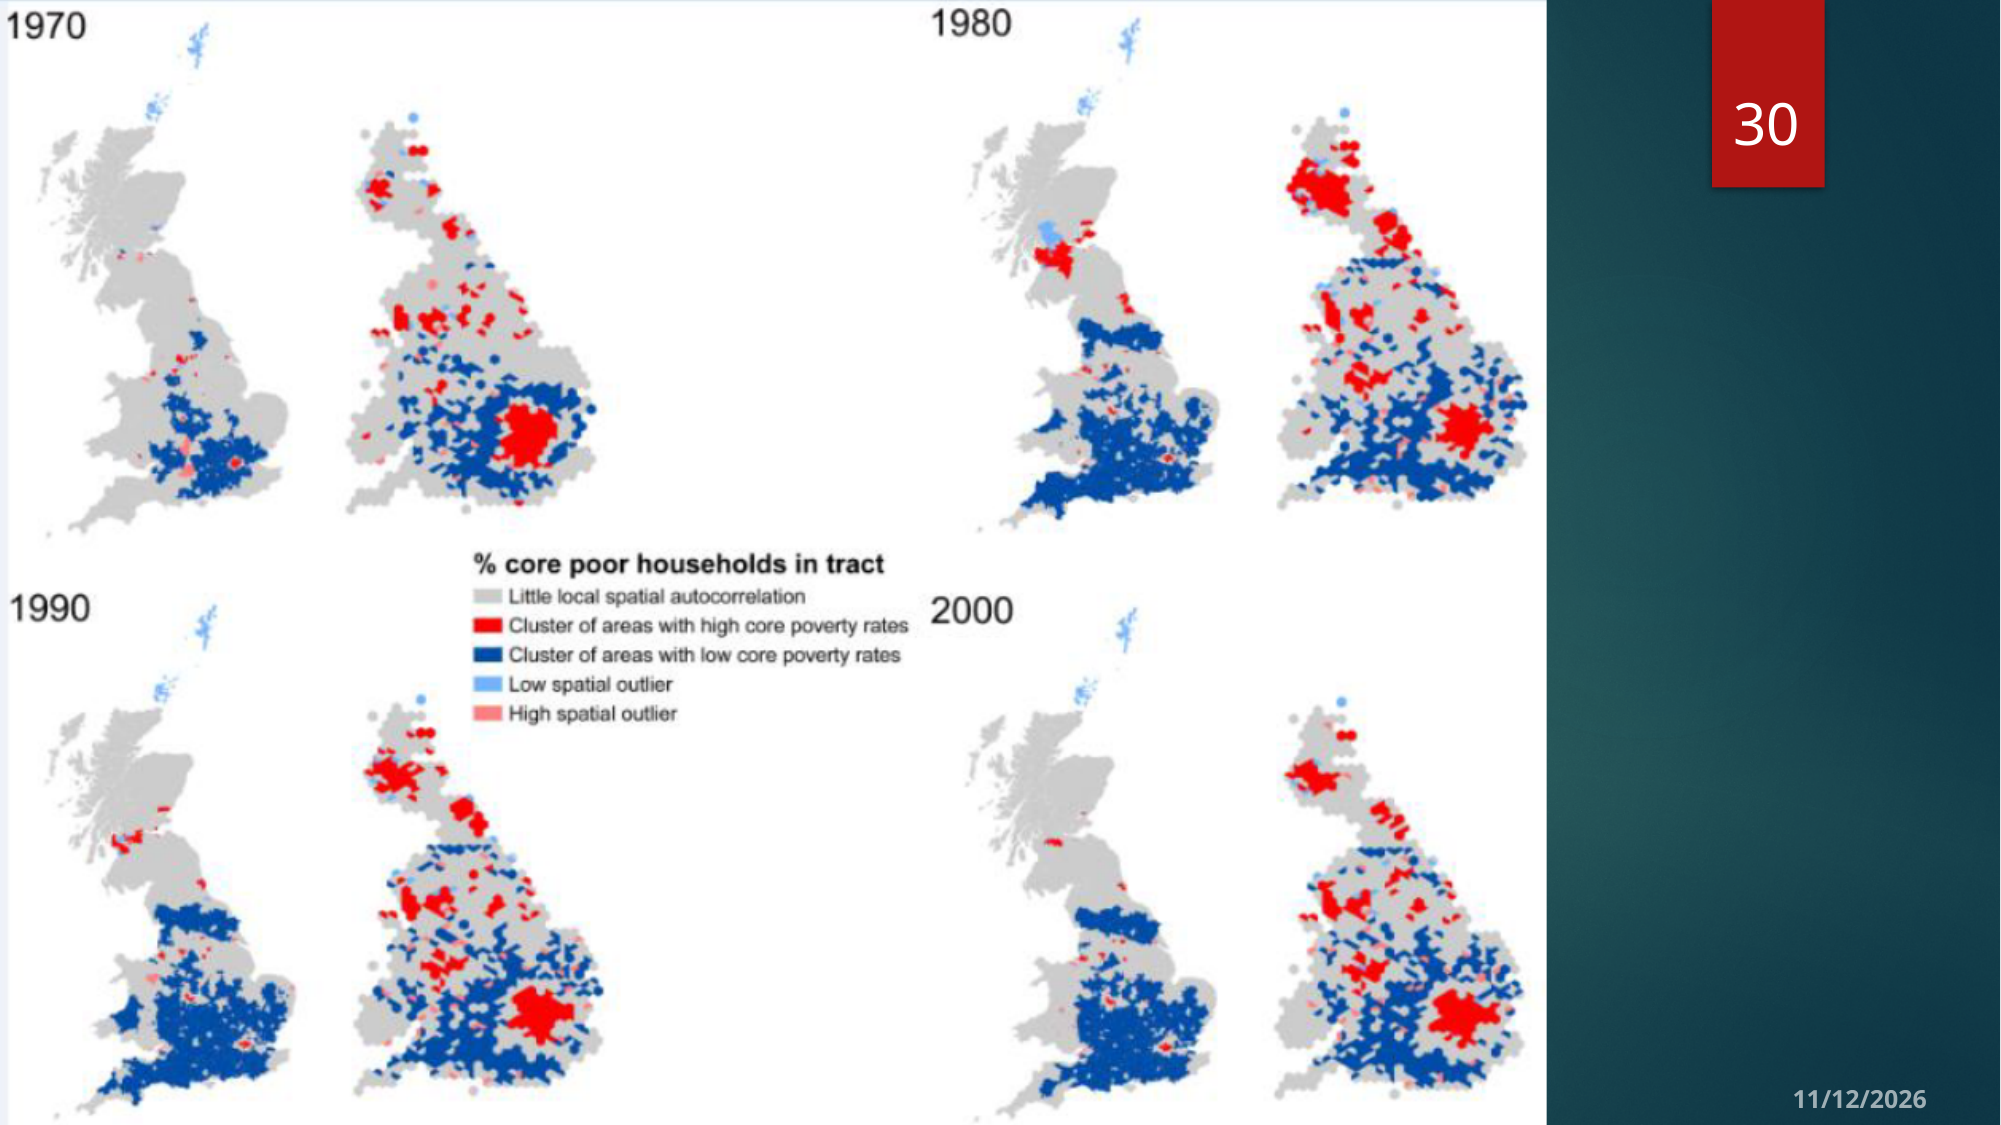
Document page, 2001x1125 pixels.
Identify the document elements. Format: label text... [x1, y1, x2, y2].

slide_number 30 [1698, 48, 1836, 175]
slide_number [1777, 1076, 1988, 1113]
picture [0, 0, 1576, 1125]
